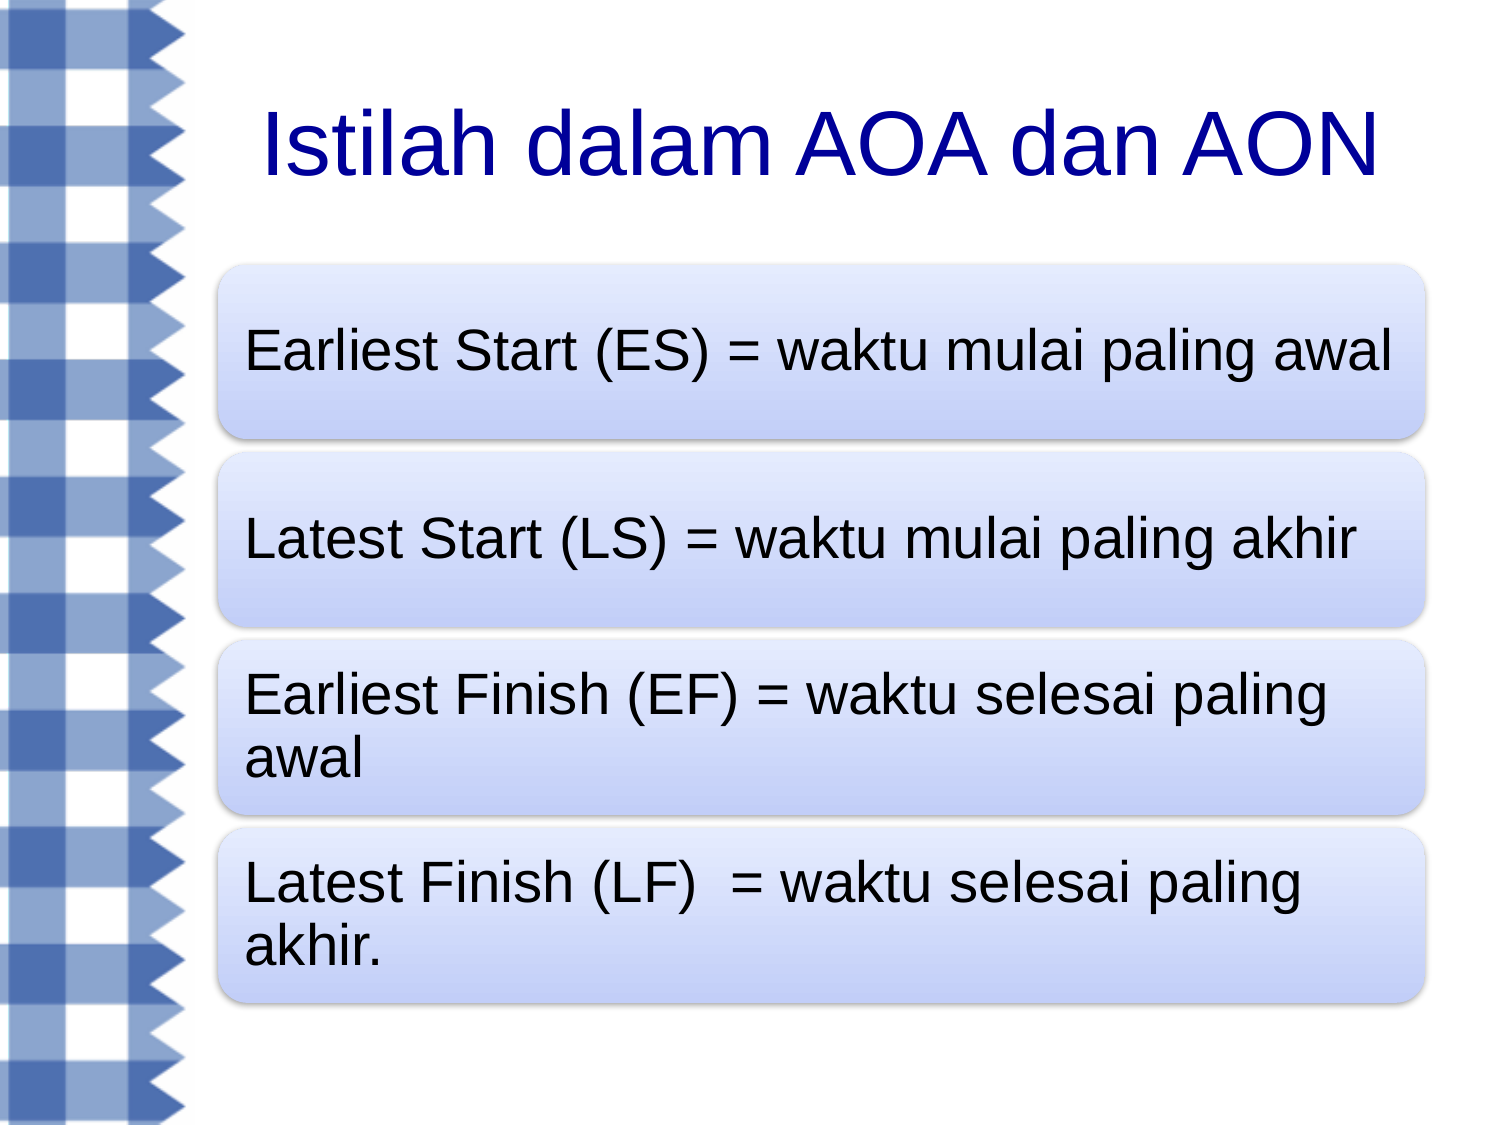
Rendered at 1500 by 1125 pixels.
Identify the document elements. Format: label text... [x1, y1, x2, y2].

picture [0, 0, 195, 1125]
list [218, 262, 1426, 1006]
title Istilah dalam AOA dan AON [218, 44, 1426, 233]
